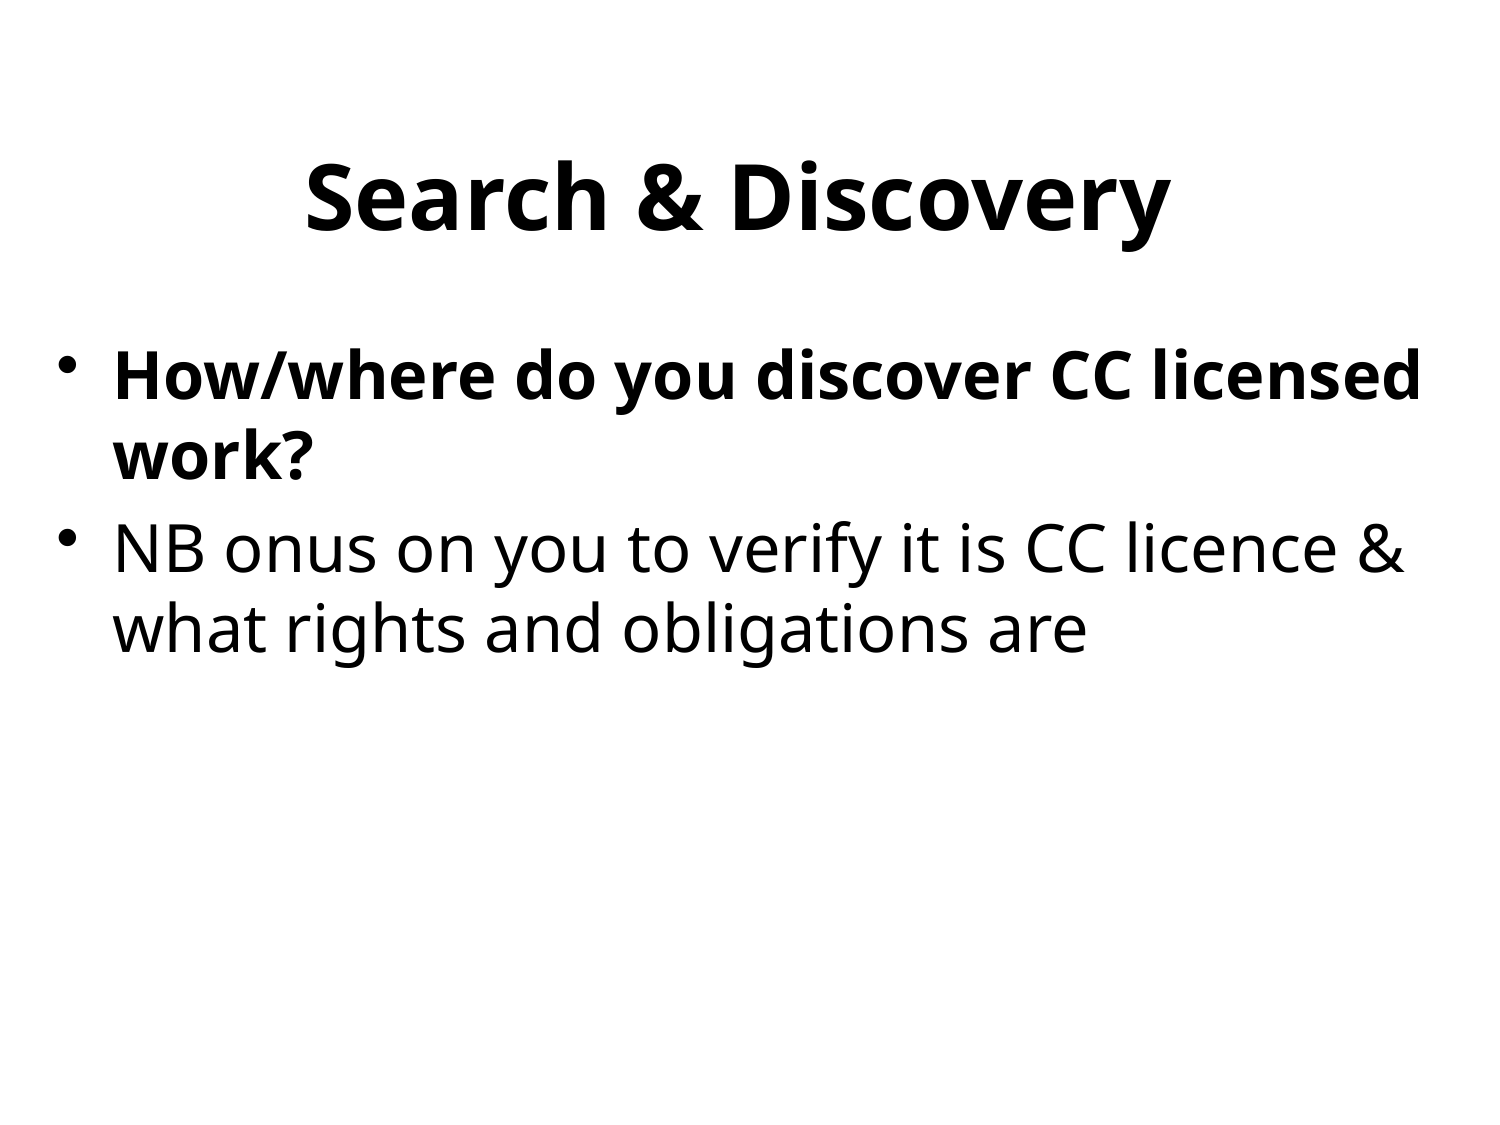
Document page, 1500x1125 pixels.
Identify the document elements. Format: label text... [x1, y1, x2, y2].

list How/where do you discover CC licensed work? NB onus on you to verify it is CC licence & what rights and obligations are [41, 324, 1459, 1000]
title Search & Discovery [41, 99, 1459, 288]
